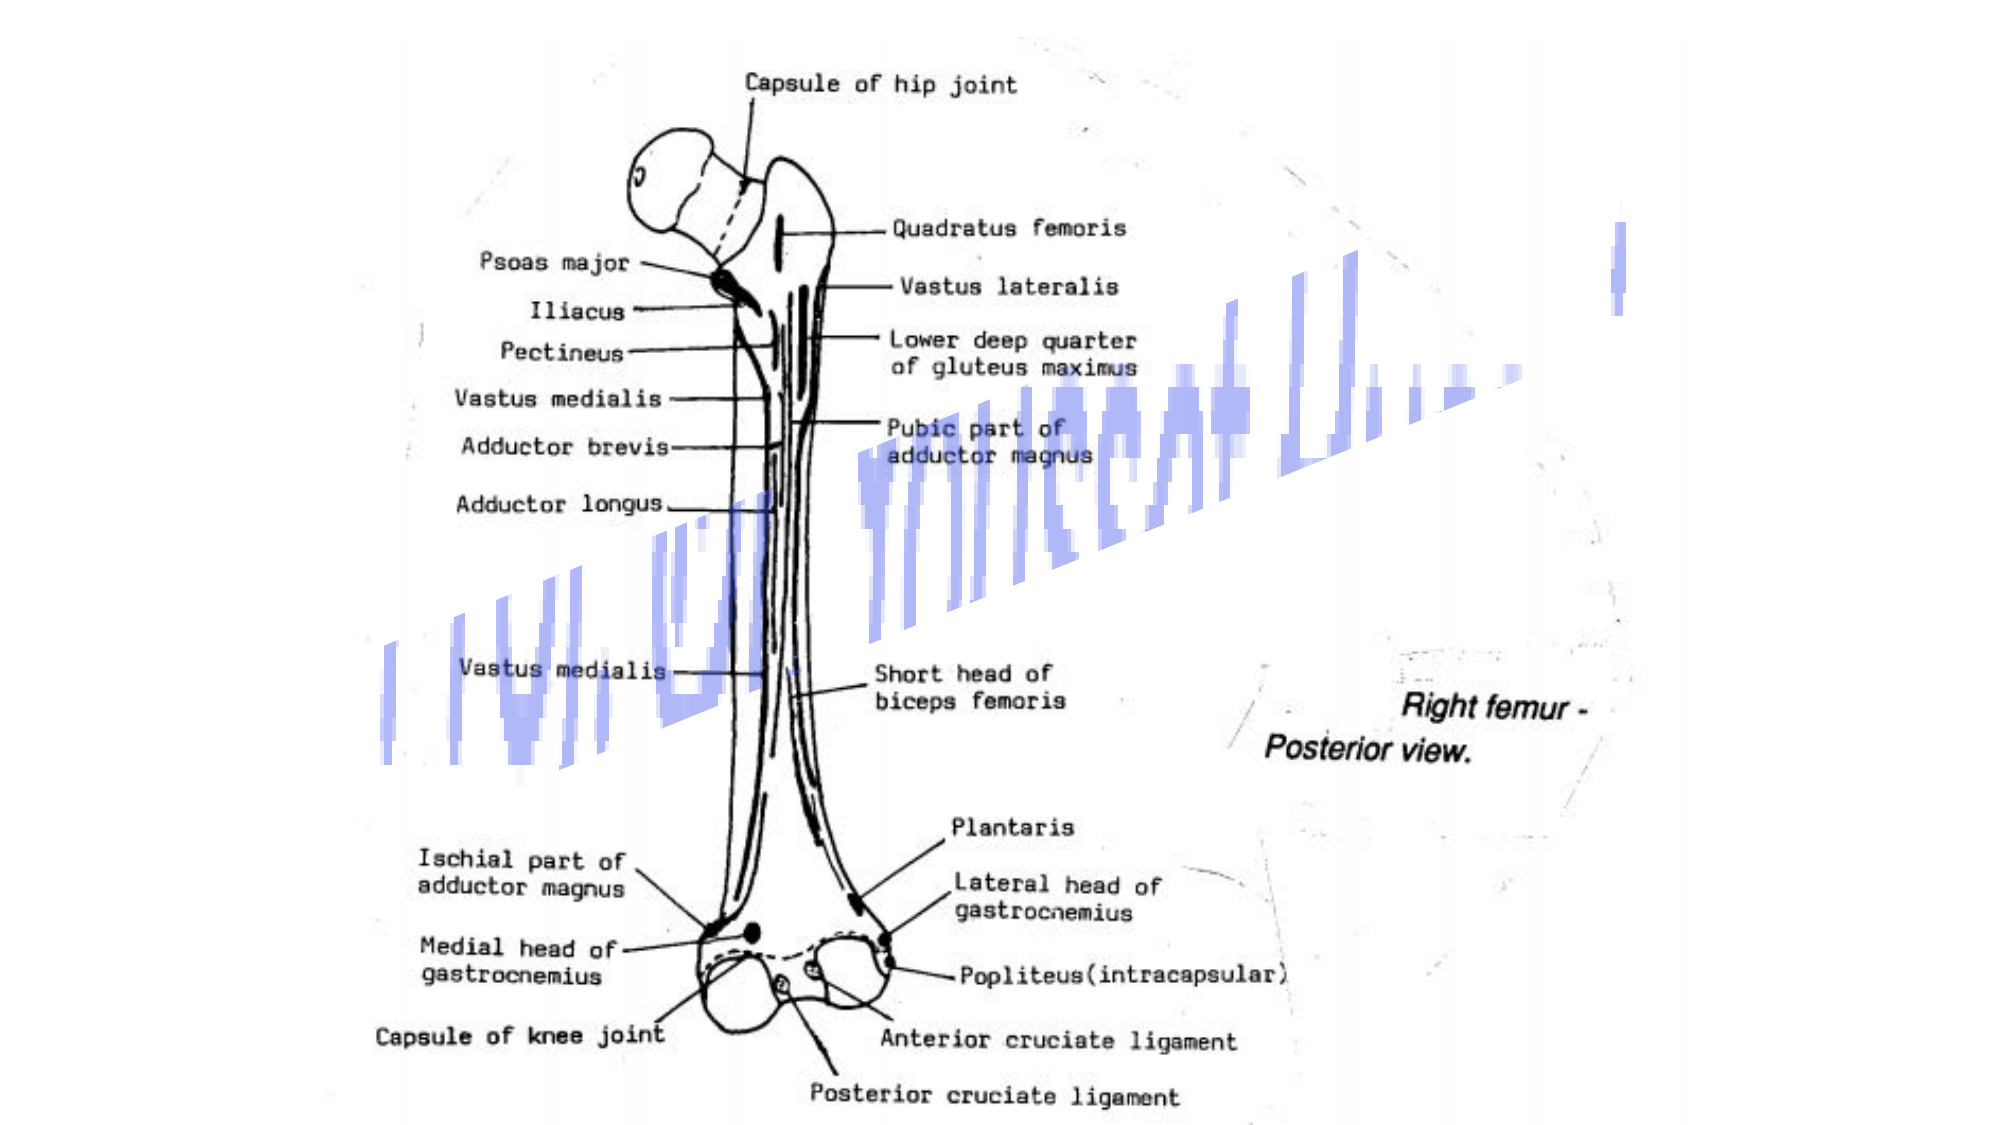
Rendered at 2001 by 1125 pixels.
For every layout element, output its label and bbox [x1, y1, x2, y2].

picture [322, 37, 1726, 1125]
